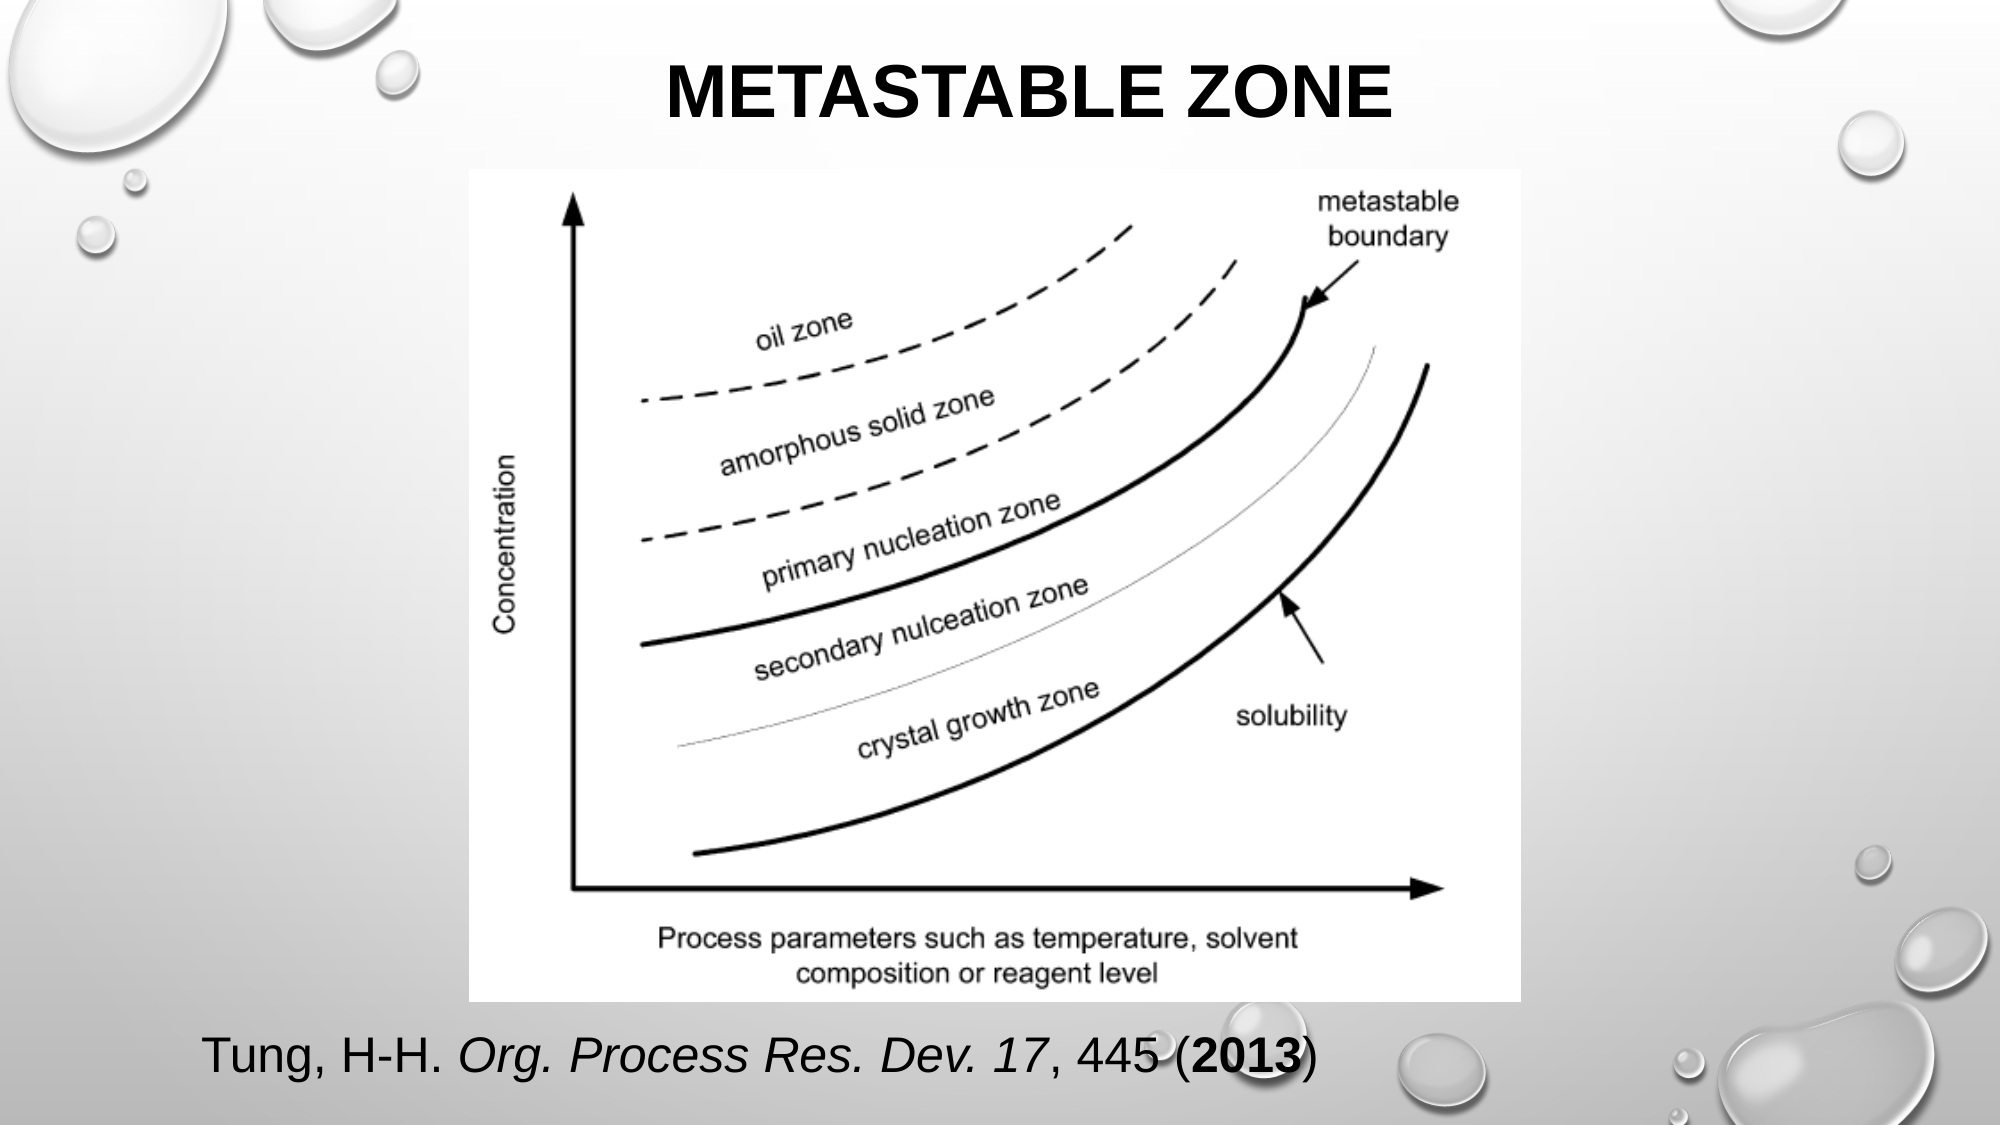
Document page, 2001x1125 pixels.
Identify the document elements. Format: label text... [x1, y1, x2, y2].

picture [0, 0, 2000, 1125]
text_box METASTABLE ZONE [271, 34, 1789, 140]
text_box Tung, H-H. Org. Process Res. Dev. 17, 445 (2013) [186, 1015, 1901, 1090]
